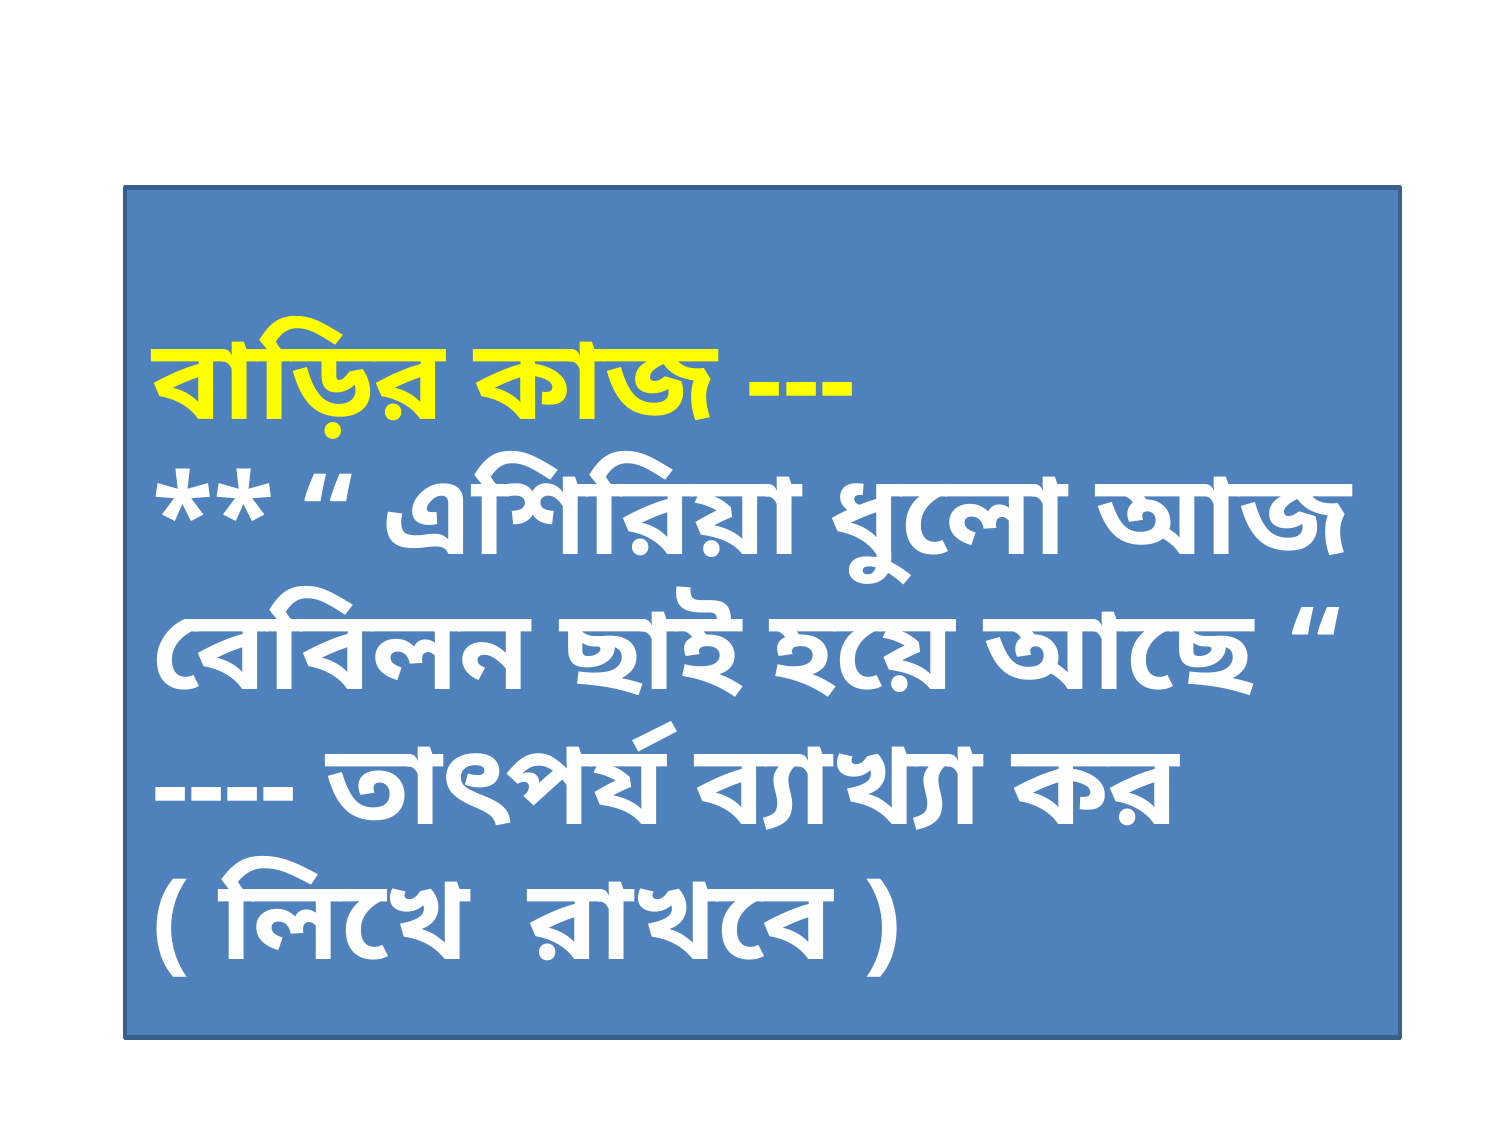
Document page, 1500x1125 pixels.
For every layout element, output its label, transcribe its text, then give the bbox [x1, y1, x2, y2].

text_box [123, 185, 1402, 1040]
text_box বাড়ির কাজ --- ** “ এশিরিয়া ধুলো আজ বেবিলন ছাই হয়ে আছে “ ---- তাৎপর্য ব্যাখ্যা কর ( লিখে রাখবে ) [137, 299, 1400, 1100]
